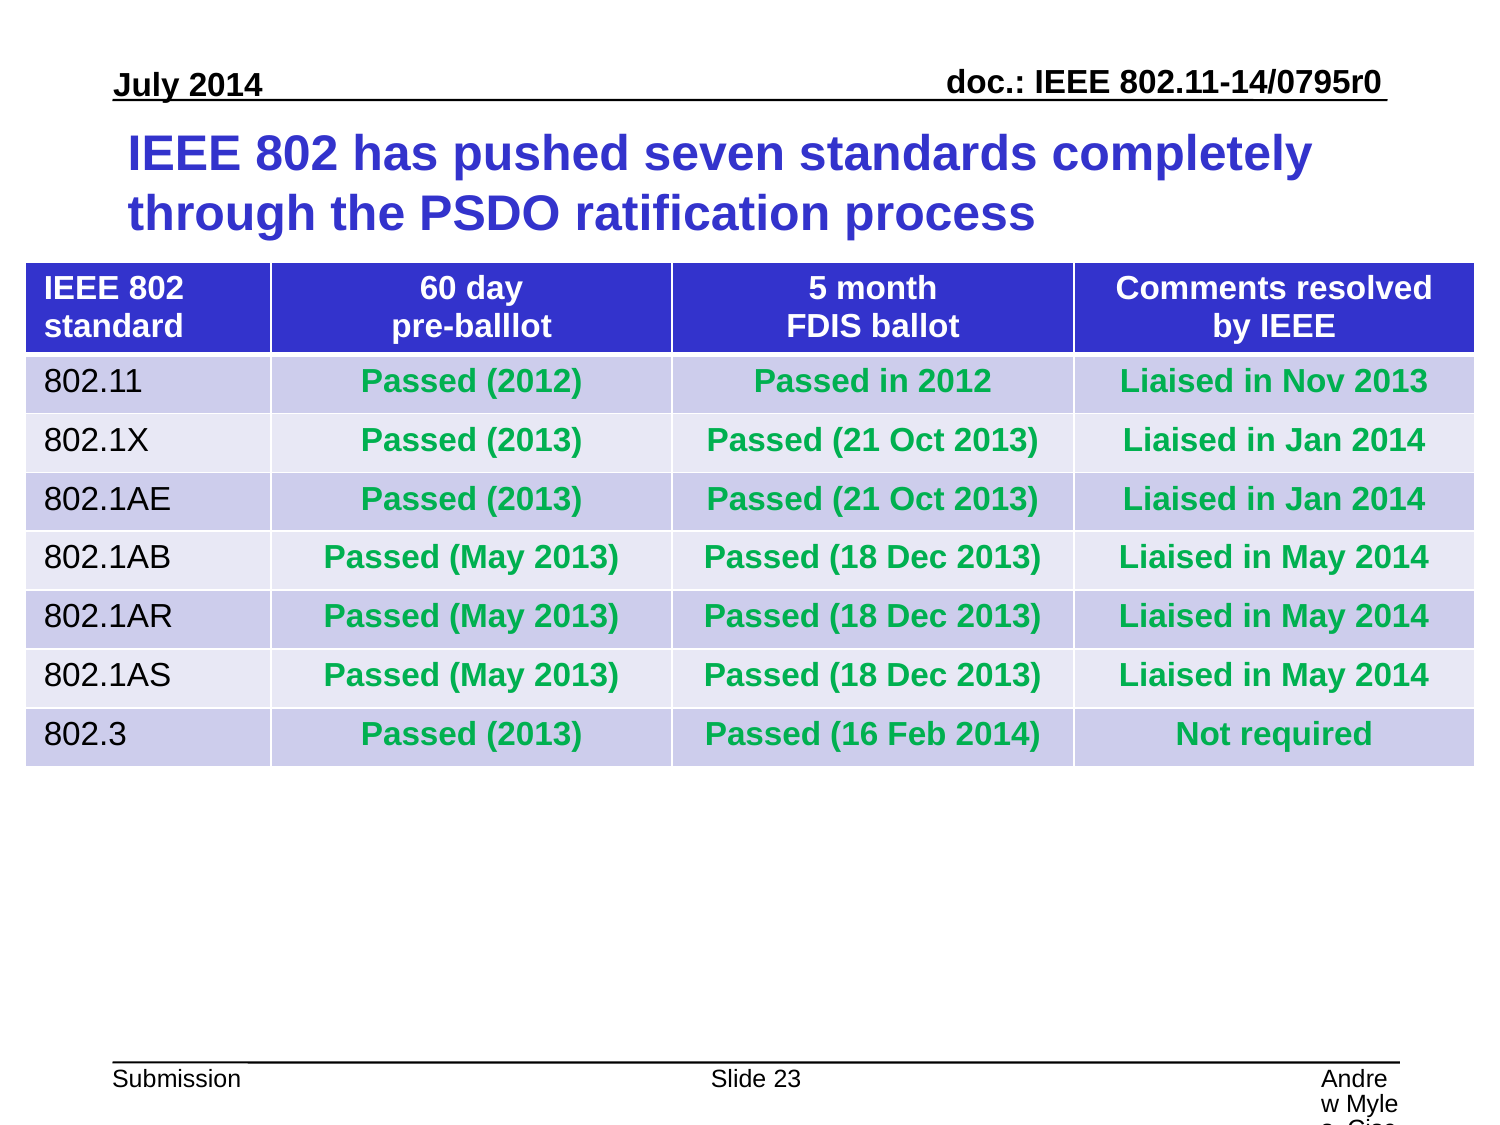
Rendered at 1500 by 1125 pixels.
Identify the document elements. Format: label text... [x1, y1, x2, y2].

table_cell Passed (2012) [272, 357, 671, 413]
table_cell 802.11 [26, 357, 270, 413]
table_cell Passed in 2012 [673, 357, 1073, 413]
table_cell 802.1AE [26, 473, 270, 530]
table_cell Liaised in May 2014 [1075, 650, 1474, 707]
table_cell Passed (21 Oct 2013) [673, 473, 1073, 530]
slide_number Slide 23 [709, 1061, 803, 1093]
table_cell Passed (18 Dec 2013) [673, 532, 1073, 589]
table_header IEEE 802 standard [26, 263, 270, 352]
table_cell Liaised in May 2014 [1075, 591, 1474, 648]
table_cell Passed (16 Feb 2014) [673, 709, 1073, 766]
table_cell Liaised in Nov 2013 [1075, 357, 1474, 413]
table_cell Liaised in Jan 2014 [1075, 414, 1474, 472]
table_cell Passed (May 2013) [272, 650, 671, 707]
table_header Comments resolved by IEEE [1075, 263, 1474, 352]
table_cell 802.1AS [26, 650, 270, 707]
table_cell Liaised in Jan 2014 [1075, 473, 1474, 530]
table_cell 802.1AB [26, 532, 270, 589]
table_cell Passed (18 Dec 2013) [673, 591, 1073, 648]
table_cell 802.1X [26, 414, 270, 472]
table_cell Passed (May 2013) [272, 532, 671, 589]
table_header 60 day pre-balllot [272, 263, 671, 352]
table_header 5 month FDIS ballot [673, 263, 1073, 352]
title IEEE 802 has pushed seven standards completely through the PSDO ratification process [112, 112, 1388, 262]
table_cell Passed (18 Dec 2013) [673, 650, 1073, 707]
table_cell 802.1AR [26, 591, 270, 648]
table_cell Not required [1075, 709, 1474, 766]
table_cell 802.3 [26, 709, 270, 766]
table_cell Passed (2013) [272, 473, 671, 530]
table_cell Passed (May 2013) [272, 591, 671, 648]
table_cell Passed (21 Oct 2013) [673, 414, 1073, 472]
table_cell Passed (2013) [272, 709, 671, 766]
table_cell Liaised in May 2014 [1075, 532, 1474, 589]
table_cell Passed (2013) [272, 414, 671, 472]
footer Andrew Myles, Cisco [1320, 1061, 1402, 1093]
